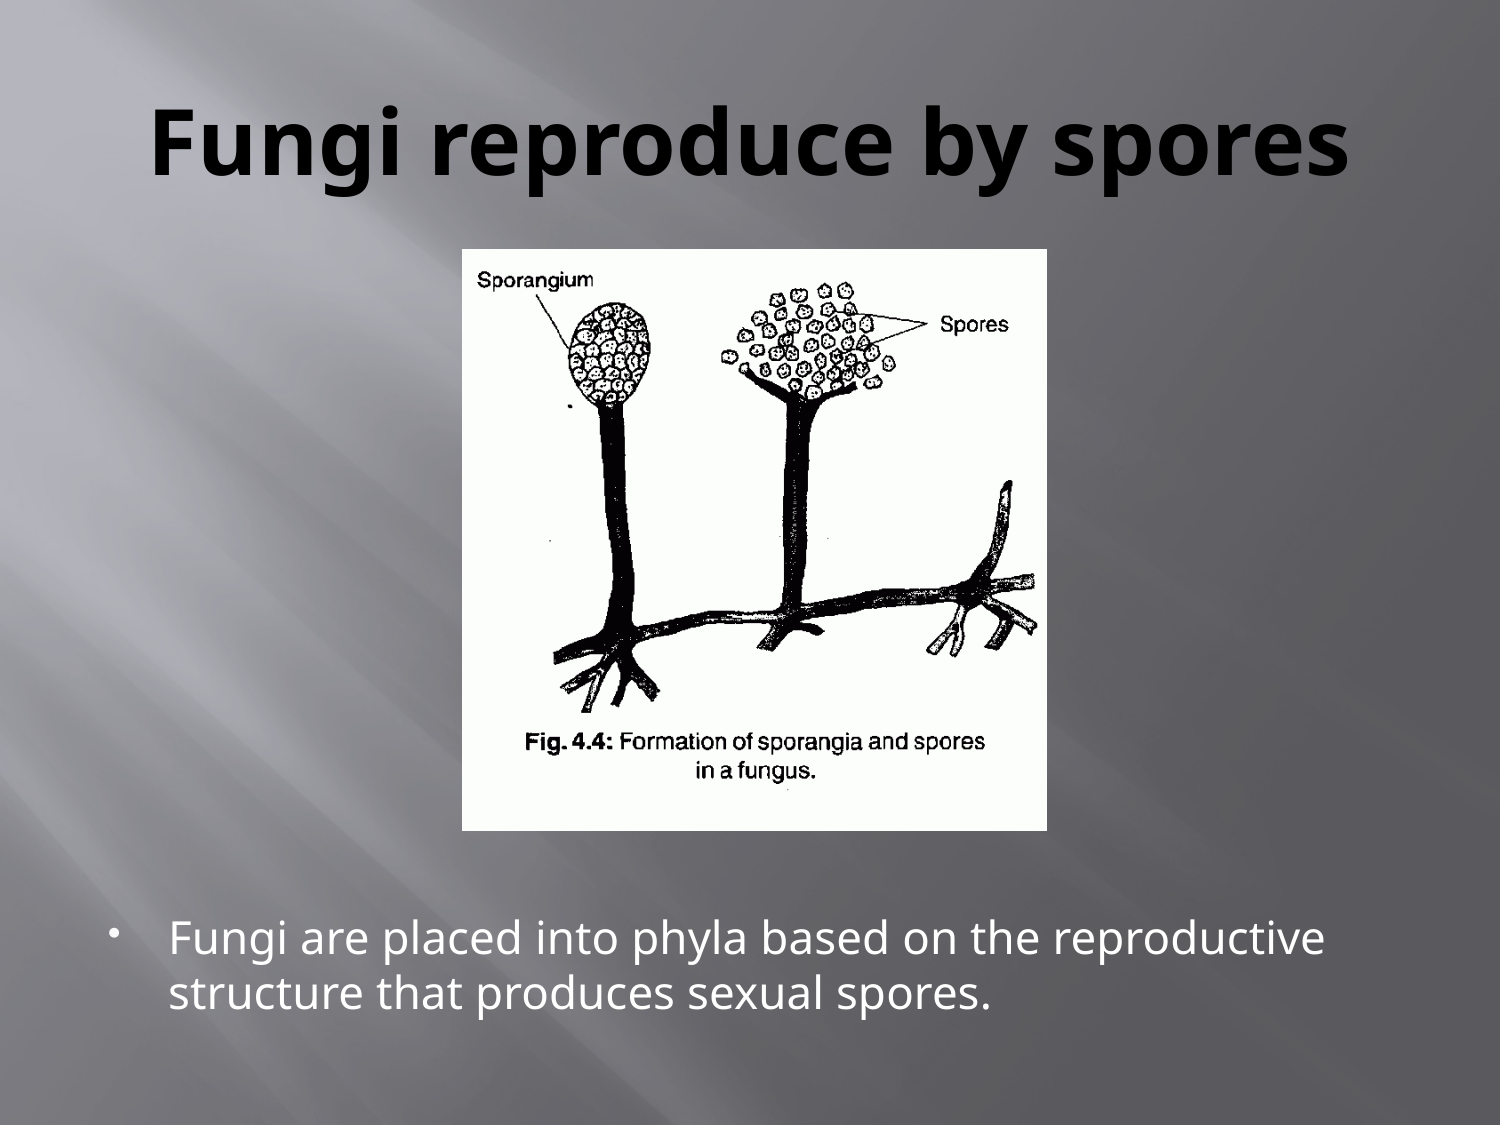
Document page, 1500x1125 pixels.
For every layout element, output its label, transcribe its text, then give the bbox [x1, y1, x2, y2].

title Fungi reproduce by spores [75, 45, 1425, 233]
list Fungi are placed into phyla based on the reproductive structure that produces sexual spores. [75, 262, 1425, 1035]
picture [462, 249, 1047, 831]
